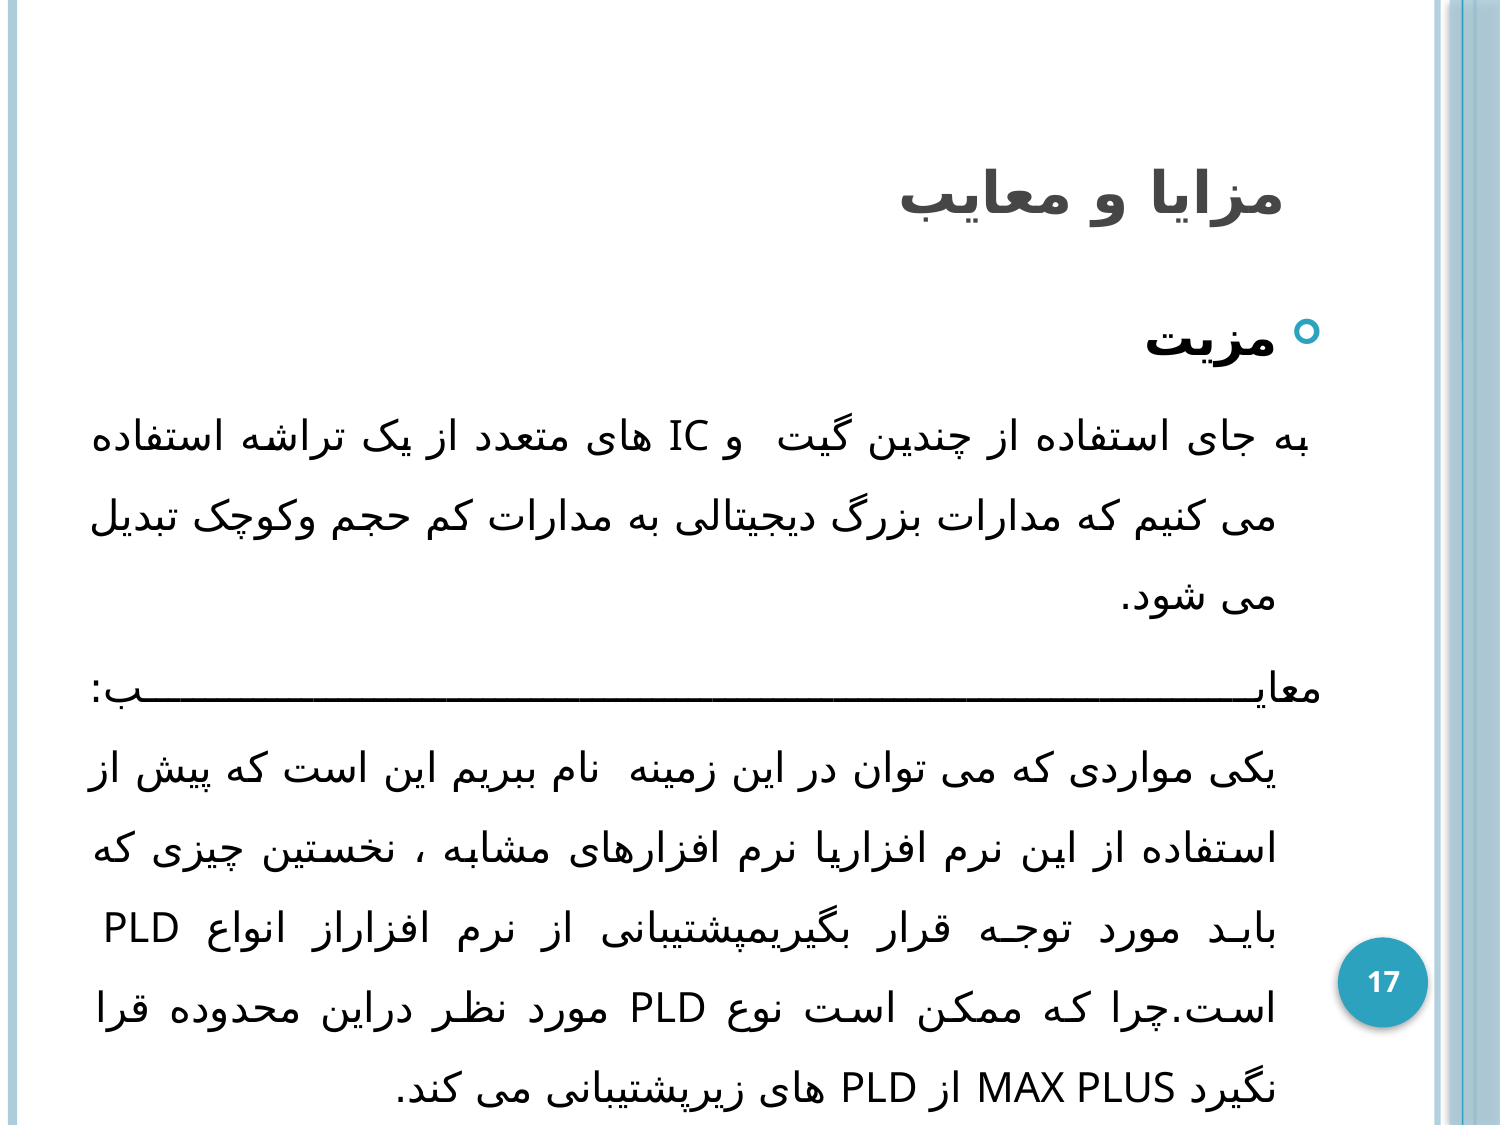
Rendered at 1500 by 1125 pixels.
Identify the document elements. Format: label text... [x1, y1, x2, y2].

slide_number 17 [1333, 940, 1434, 1027]
list مزیت به جای استفاده از چندین گیت و IC های متعدد از یک تراشه استفاده می کنیم که مدارات بزرگ دیجیتالی به مدارات کم حجم وکوچک تبدیل می شود. معایب: یکی مواردی که می توان در این زمینه نام ببریم این است که پیش از استفاده از این نرم افزاریا نرم افزارهای مشابه ، نخستین چیزی که باید مورد توجه قرار بگیریمپشتیبانی از نرم افزاراز انواع PLD است.چرا که ممکن است نوع PLD مورد نظر دراین محدوده قرا نگیرد MAX PLUS از PLD های زیرپشتیبانی می کند. [75, 262, 1338, 1100]
title مزایا و معایب [75, 45, 1300, 233]
